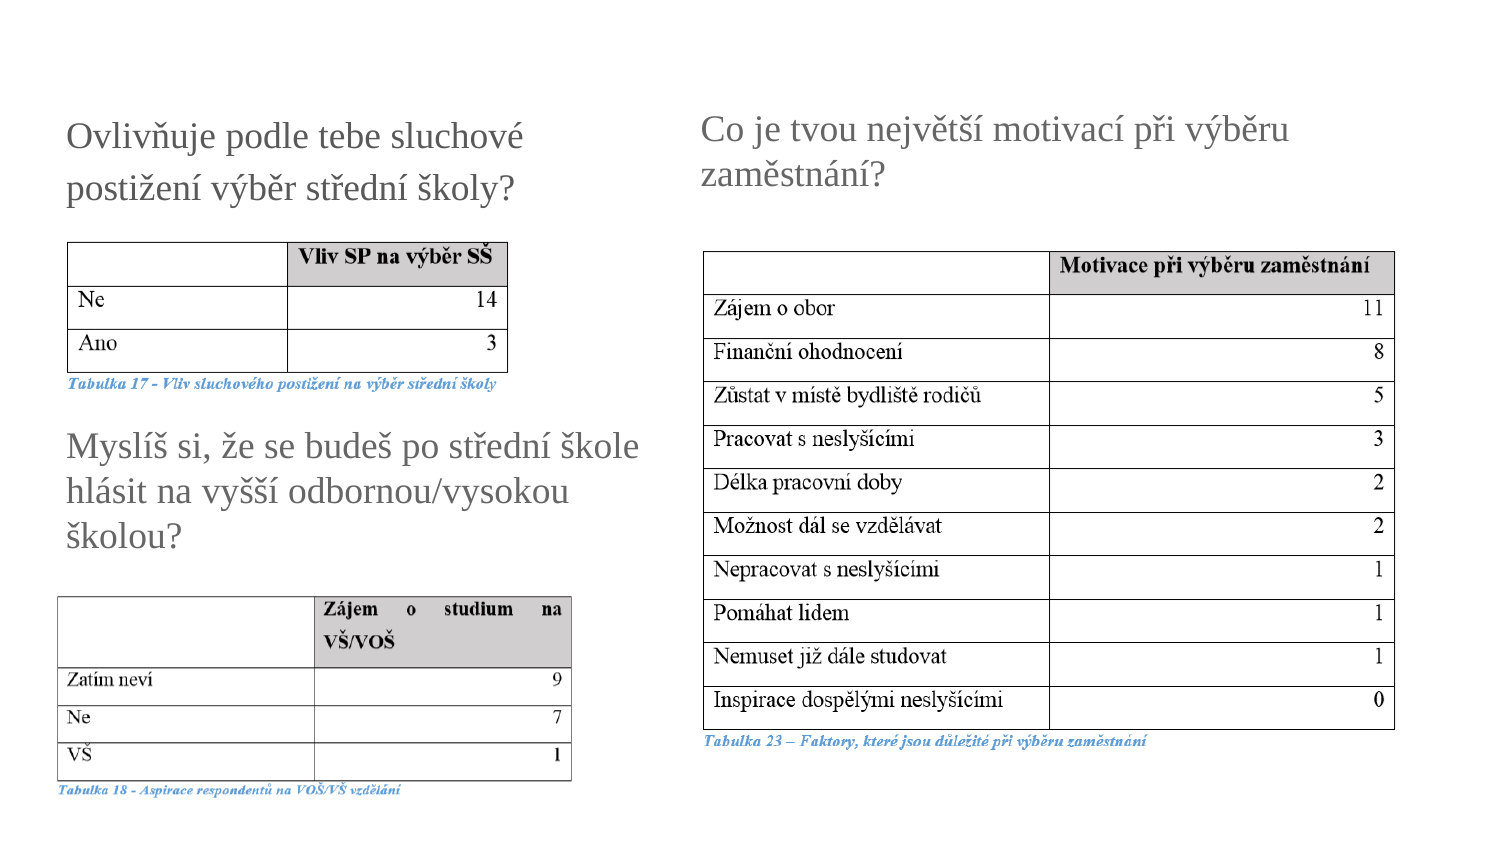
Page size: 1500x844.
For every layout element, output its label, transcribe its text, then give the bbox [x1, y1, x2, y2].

text_box Co je tvou největší motivací při výběru zaměstnání? [685, 89, 1401, 230]
text_box Myslíš si, že se budeš po střední škole hlásit na vyšší odbornou/vysokou školou? [51, 406, 665, 547]
list Ovlivňuje podle tebe sluchové postižení výběr střední školy? [51, 89, 574, 406]
picture [50, 578, 588, 812]
picture [50, 229, 523, 407]
picture [685, 230, 1425, 769]
